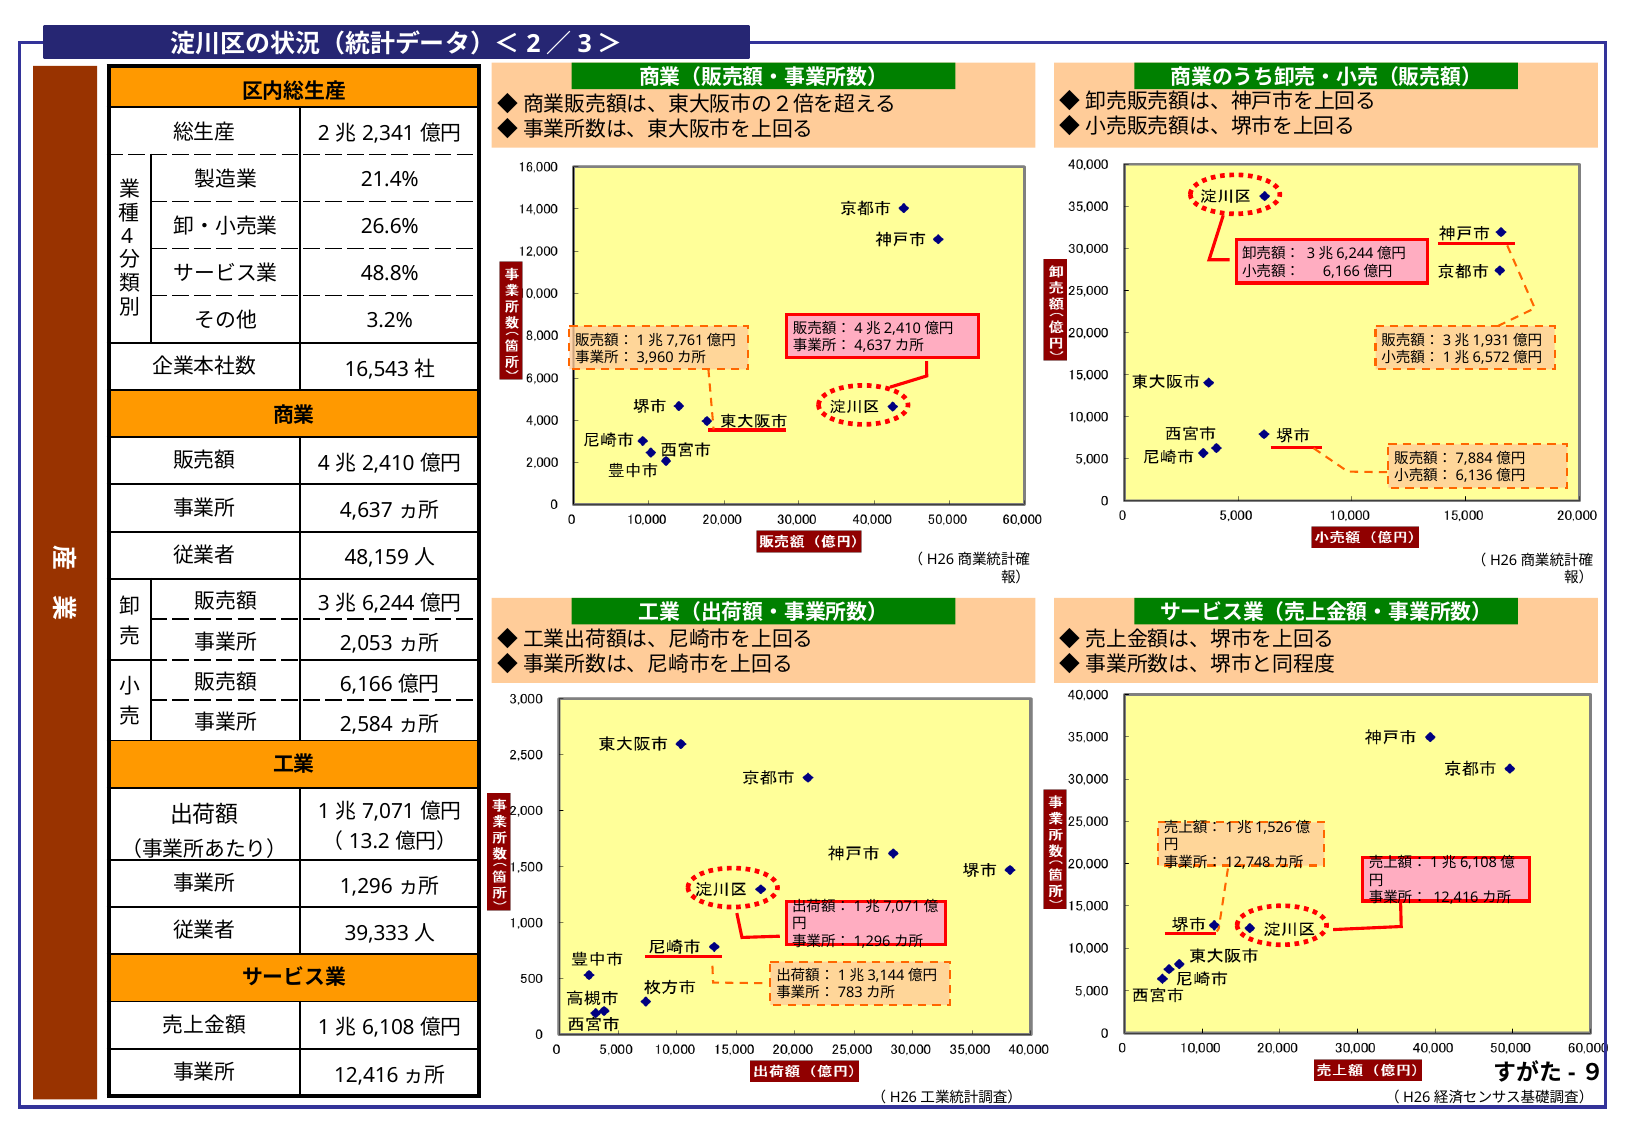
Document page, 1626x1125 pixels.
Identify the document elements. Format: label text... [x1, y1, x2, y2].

table_cell 2,053ヵ所 [301, 619, 477, 659]
table_cell 出荷額 （事業所あたり） [111, 789, 299, 859]
table_cell 2兆2,341億円 [301, 108, 477, 154]
table_cell 16,543社 [301, 344, 477, 389]
table_cell 3.2% [301, 295, 477, 342]
text_box （H26工業統計調査） [863, 1101, 1022, 1106]
table_cell 21.4% [301, 154, 477, 201]
text_box 産 業 [33, 65, 98, 1100]
table_cell 2,584ヵ所 [301, 700, 475, 740]
picture [480, 681, 1625, 1093]
table_cell 卸売 [111, 580, 150, 659]
table_cell 26.6% [301, 201, 477, 248]
table_cell 売上金額 [111, 1002, 299, 1048]
text_box ◆売上金額は、堺市を上回る ◆事業所数は、堺市と同程度 [1054, 597, 1598, 680]
table_cell サービス業 [152, 248, 299, 295]
table_cell その他 [152, 295, 299, 342]
table_cell 12,416ヵ所 [301, 1050, 475, 1094]
text_box （H26商業統計確報） [889, 570, 1030, 585]
table_cell 39,333人 [301, 908, 475, 953]
text_box （H26商業統計確報） [1452, 567, 1594, 586]
text_box [19, 42, 1606, 1107]
table_cell 事業所 [152, 619, 299, 660]
text_box ◆商業販売額は、東大阪市の２倍を超える ◆事業所数は、東大阪市を上回る [491, 62, 1036, 148]
table_cell 事業所 [111, 485, 299, 531]
table_cell 販売額 [111, 438, 299, 483]
table_cell 1兆7,071億円 （13.2億円） [301, 789, 475, 859]
table_cell 工業 [111, 741, 475, 787]
table_cell 小売 [111, 661, 150, 740]
table_cell 3兆6,244億円 [301, 580, 477, 619]
table_cell 従業者 [111, 908, 299, 953]
table_cell 企業本社数 [111, 344, 299, 389]
table_cell 業種4分類別 [111, 154, 150, 342]
table_cell 4,637ヵ所 [301, 485, 477, 531]
picture [494, 151, 1625, 562]
text_box 工業（出荷額・事業所数） [571, 597, 956, 625]
text_box サービス業（売上金額・事業所数） [1134, 597, 1518, 625]
table_cell 事業所 [111, 1050, 299, 1094]
table_cell 6,166億円 [301, 661, 477, 700]
table_cell 従業者 [111, 533, 299, 578]
table_cell 商業 [111, 391, 477, 436]
table_cell 販売額 [152, 660, 299, 700]
table_cell 事業所 [111, 861, 299, 906]
table_cell 事業所 [152, 700, 299, 740]
text_box 商業のうち卸売・小売（販売額） [1134, 62, 1518, 90]
table_cell 卸・小売業 [152, 201, 299, 248]
text_box 淀川区の状況（統計データ）＜2／3＞ [44, 26, 749, 57]
text_box 商業（販売額・事業所数） [571, 62, 956, 90]
text_box ◆工業出荷額は、尼崎市を上回る ◆事業所数は、尼崎市を上回る [491, 597, 1036, 683]
table_cell 4兆2,410億円 [301, 438, 477, 483]
text_box （H26経済センサス基礎調査） [1375, 1098, 1594, 1106]
table_cell 1兆6,108億円 [301, 1002, 475, 1048]
table_cell 総生産 [111, 108, 299, 154]
table_header 区内総生産 [111, 68, 477, 106]
table_cell 48,159人 [301, 533, 477, 578]
table_cell 製造業 [152, 154, 299, 201]
table_cell 1,296ヵ所 [301, 861, 475, 906]
table_cell 48.8% [301, 248, 477, 295]
table_cell 販売額 [152, 580, 299, 619]
text_box ◆卸売販売額は、神戸市を上回る ◆小売販売額は、堺市を上回る [1054, 62, 1598, 148]
table_cell サービス業 [111, 955, 475, 1001]
